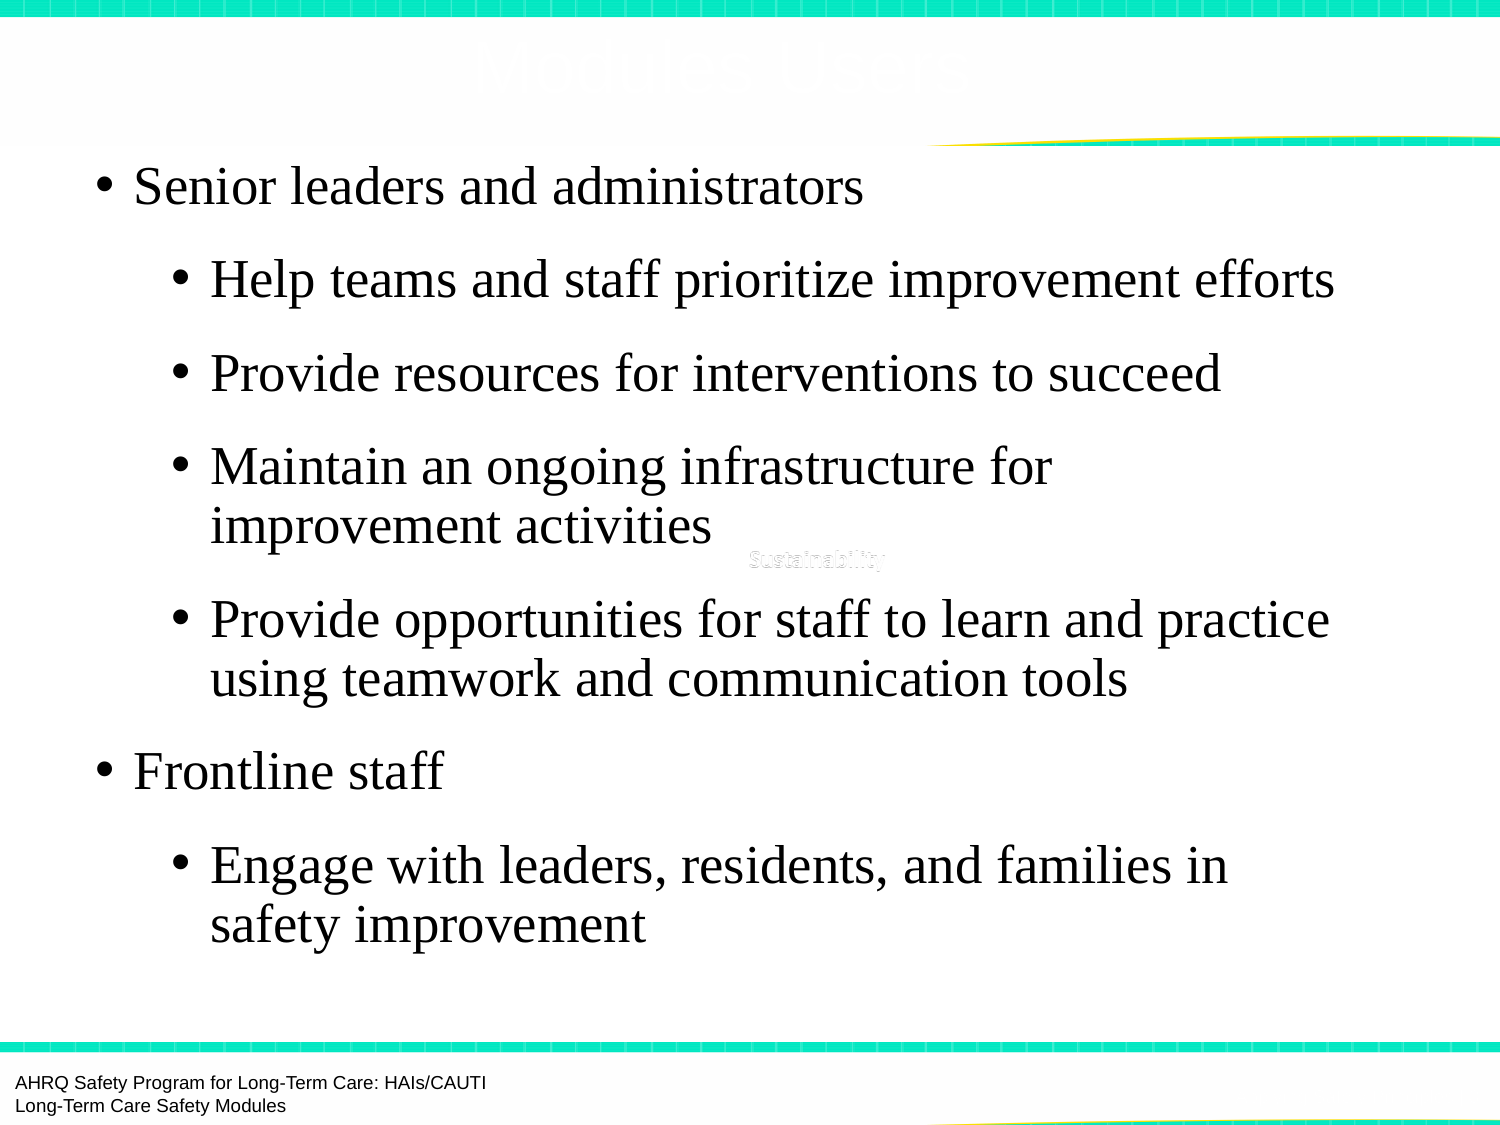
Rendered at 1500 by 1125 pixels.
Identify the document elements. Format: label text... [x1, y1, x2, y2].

picture [0, 1042, 1500, 1125]
list Senior leaders and administrators Help teams and staff prioritize improvement efforts Provide resources for interventions to succeed Maintain an ongoing infrastructure for improvement activities Provide opportunities for staff to learn and practice using teamwork and communication tools Frontline staff Engage with leaders, residents, and families in safety improvement [80, 149, 1375, 975]
slide_number AHRQ Safety Program for Long-Term Care: HAIs/CAUTI Long-Term Care Safety Modules [0, 1062, 563, 1125]
title Modules Users [75, 1, 1369, 138]
picture [0, 0, 1500, 146]
